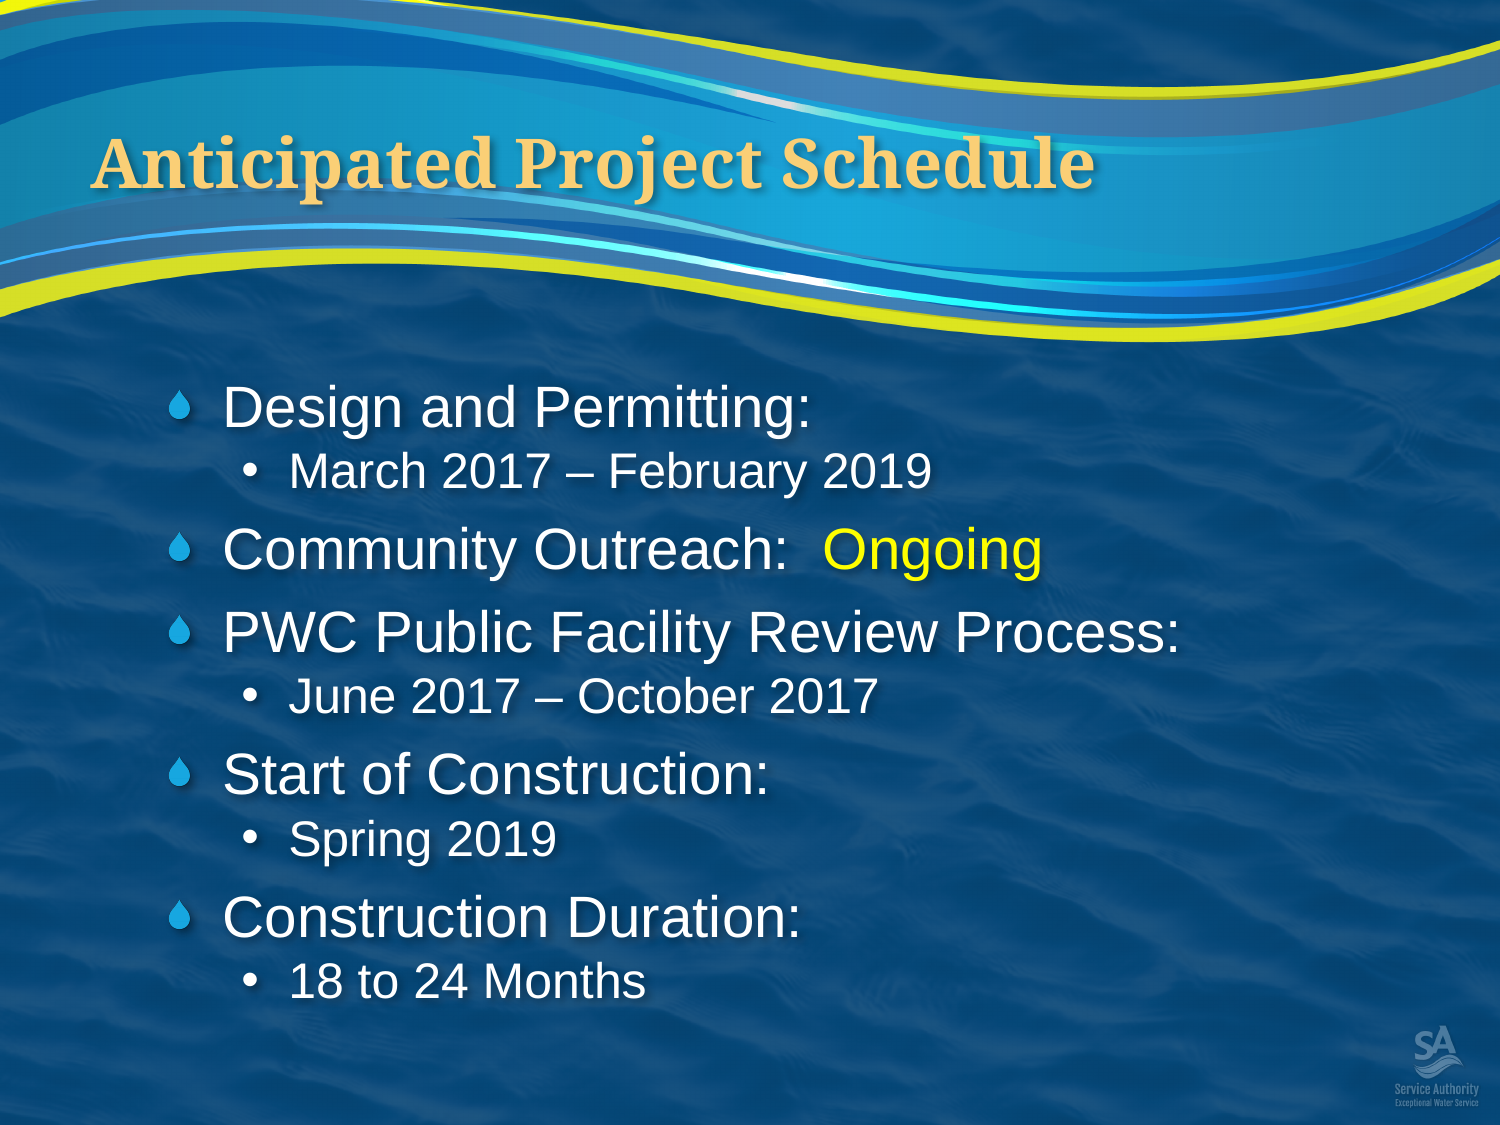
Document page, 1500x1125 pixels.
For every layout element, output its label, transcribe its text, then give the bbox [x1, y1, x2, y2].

picture [0, 0, 1500, 1125]
title Anticipated Project Schedule [75, 89, 1425, 233]
list Design and Permitting: March 2017 – February 2019 Community Outreach: Ongoing PWC Public Facility Review Process: June 2017 – October 2017 Start of Construction: Spring 2019 Construction Duration: 18 to 24 Months [151, 361, 1414, 1048]
